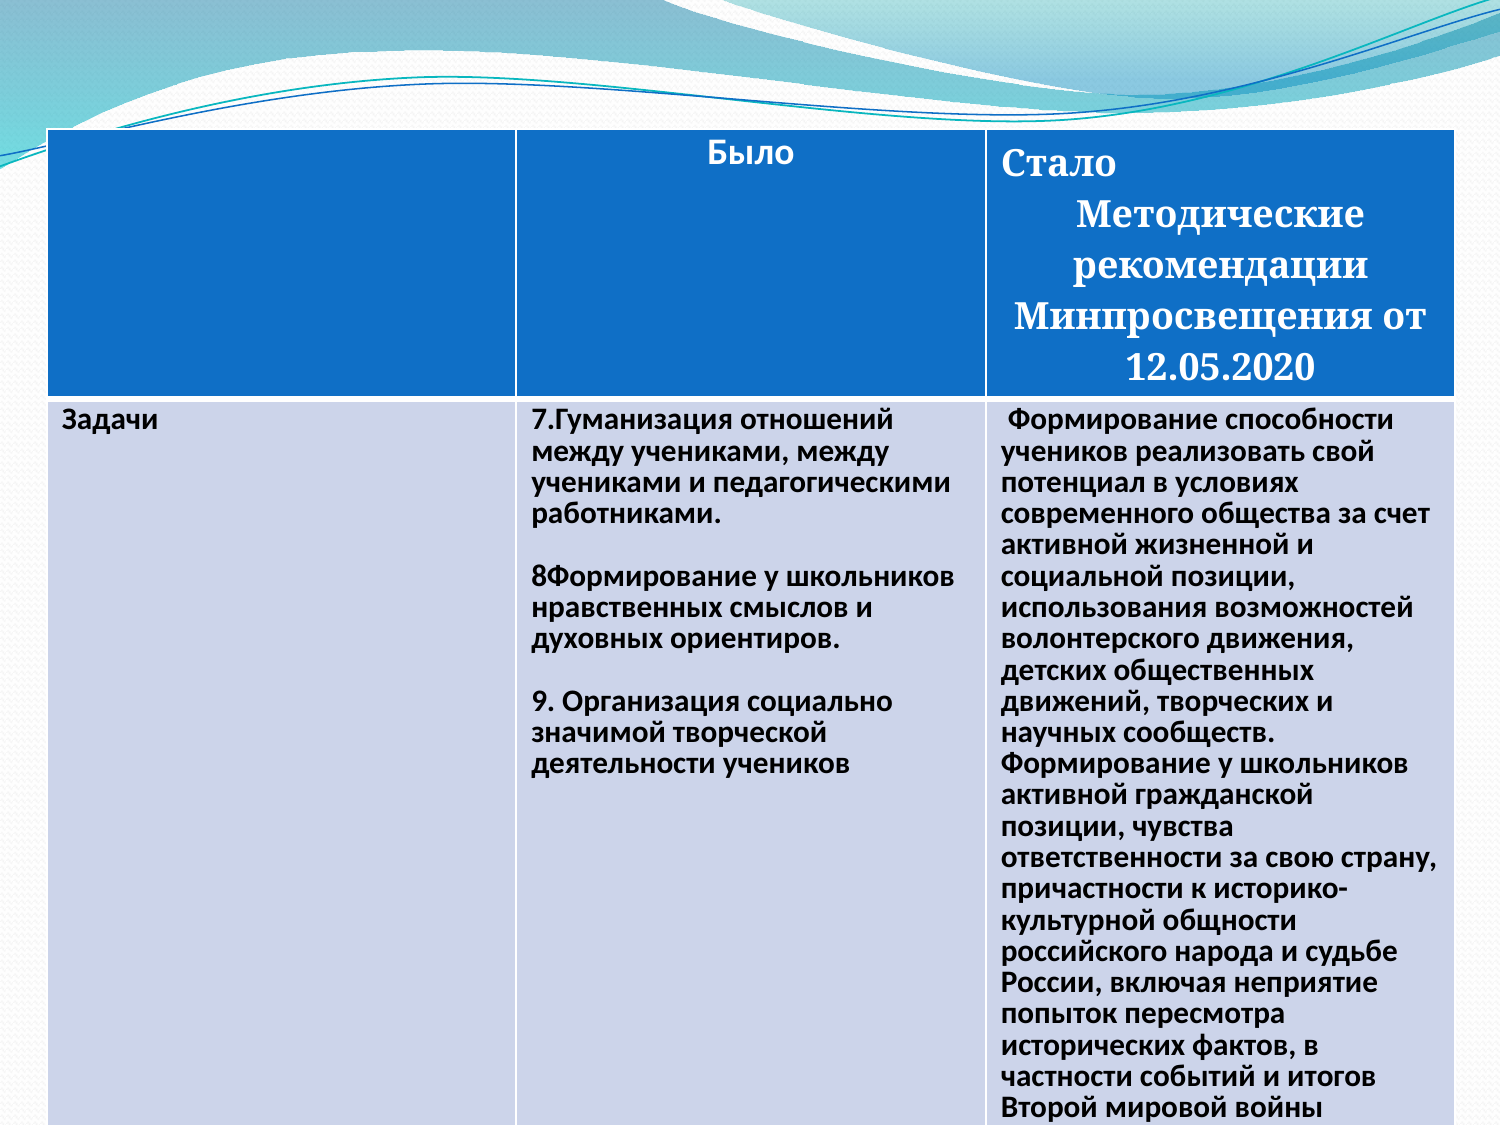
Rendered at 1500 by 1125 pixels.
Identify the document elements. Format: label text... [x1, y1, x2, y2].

table_cell 7.Гуманизация отношений между учениками, между учениками и педагогическими работниками. 8Формирование у школьников нравственных смыслов и духовных ориентиров. 9. Организация социально значимой творческой деятельности учеников [517, 402, 985, 1125]
table_cell Задачи [48, 402, 515, 1125]
table_header Стало Методические рекомендации Минпросвещения от 12.05.2020 [987, 130, 1454, 396]
table_cell Формирование способности учеников реализовать свой потенциал в условиях современного общества за счет активной жизненной и социальной позиции, использования возможностей волонтерского движения, детских общественных движений, творческих и научных сообществ. Формирование у школьников активной гражданской позиции, чувства ответственности за свою страну, причастности к историко-культурной общности российского народа и судьбе России, включая неприятие попыток пересмотра исторических фактов, в частности событий и итогов Второй мировой войны [987, 402, 1454, 1125]
table_header Было [517, 130, 985, 396]
table_header [48, 130, 515, 396]
